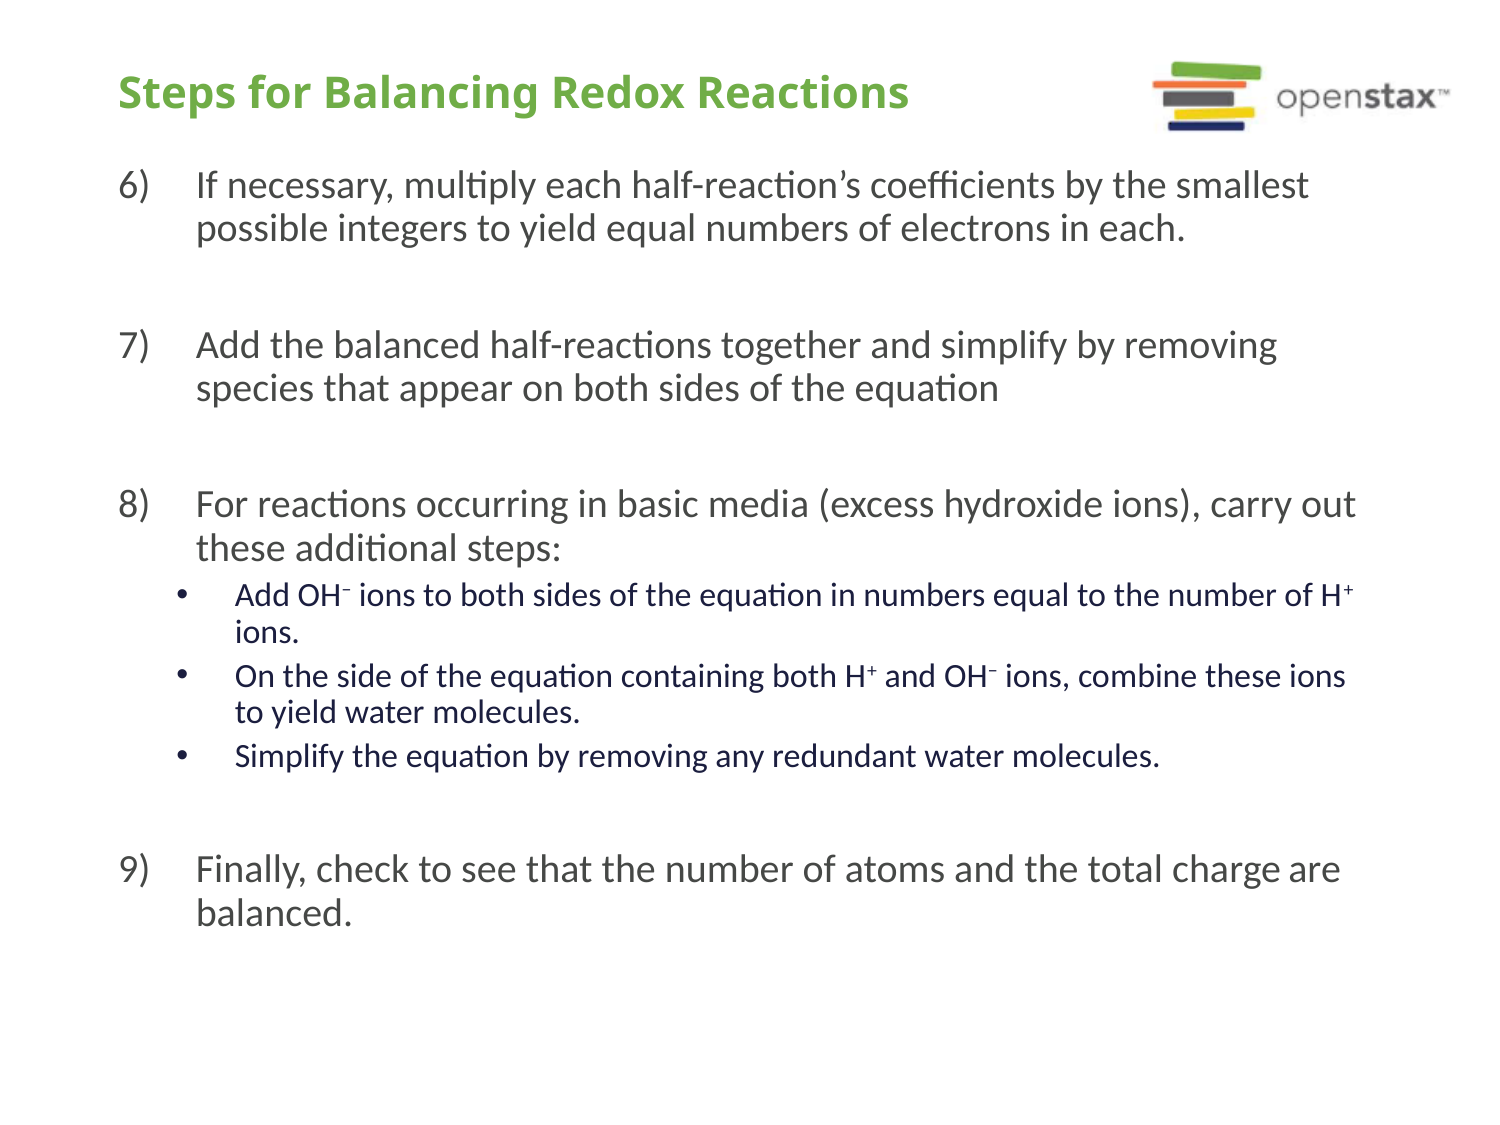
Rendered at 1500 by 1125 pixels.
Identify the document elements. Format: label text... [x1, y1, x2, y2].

list If necessary, multiply each half-reaction’s coefficients by the smallest possible integers to yield equal numbers of electrons in each. Add the balanced half-reactions together and simplify by removing species that appear on both sides of the equation For reactions occurring in basic media (excess hydroxide ions), carry out these additional steps: Add OH− ions to both sides of the equation in numbers equal to the number of H+ ions. On the side of the equation containing both H+ and OH− ions, combine these ions to yield water molecules. Simplify the equation by removing any redundant water molecules. Finally, check to see that the number of atoms and the total charge are balanced. [103, 156, 1397, 944]
title Steps for Balancing Redox Reactions [103, 59, 1397, 130]
picture [1151, 59, 1452, 134]
